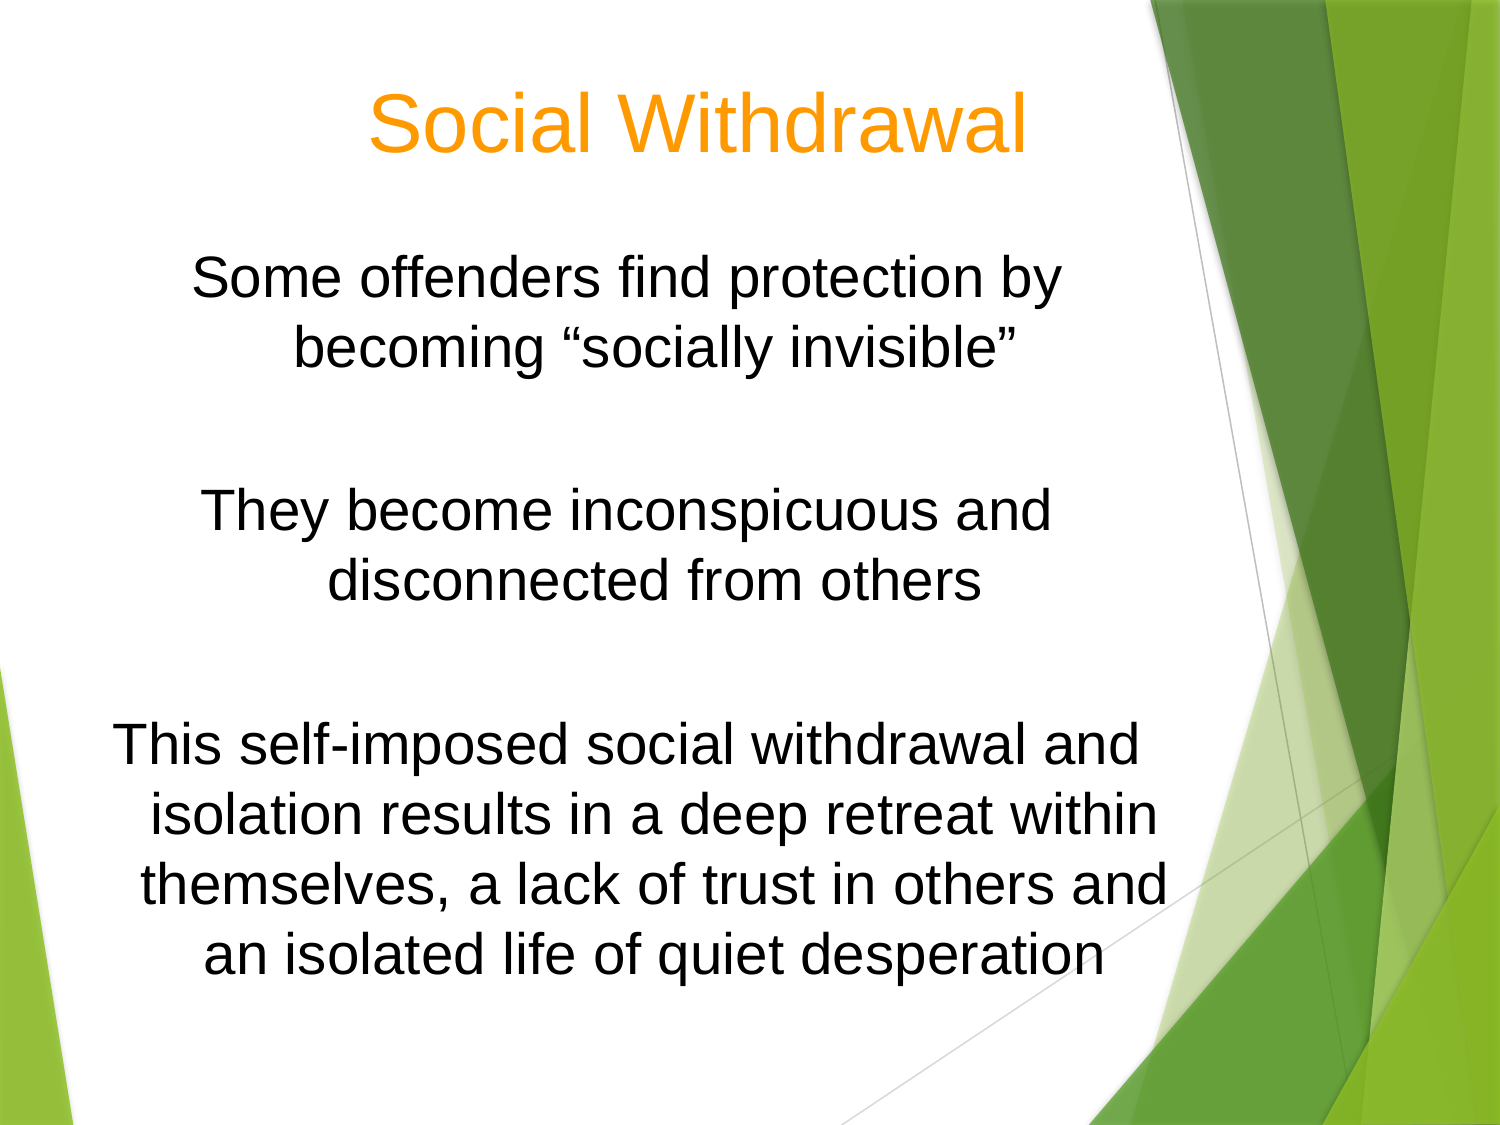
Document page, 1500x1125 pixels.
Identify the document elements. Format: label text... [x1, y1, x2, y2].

title Social Withdrawal [135, 54, 1261, 185]
list Some offenders find protection by becoming “socially invisible” They become inconspicuous and disconnected from others This self-imposed social withdrawal and isolation results in a deep retreat within themselves, a lack of trust in others and an isolated life of quiet desperation [64, 231, 1190, 1045]
